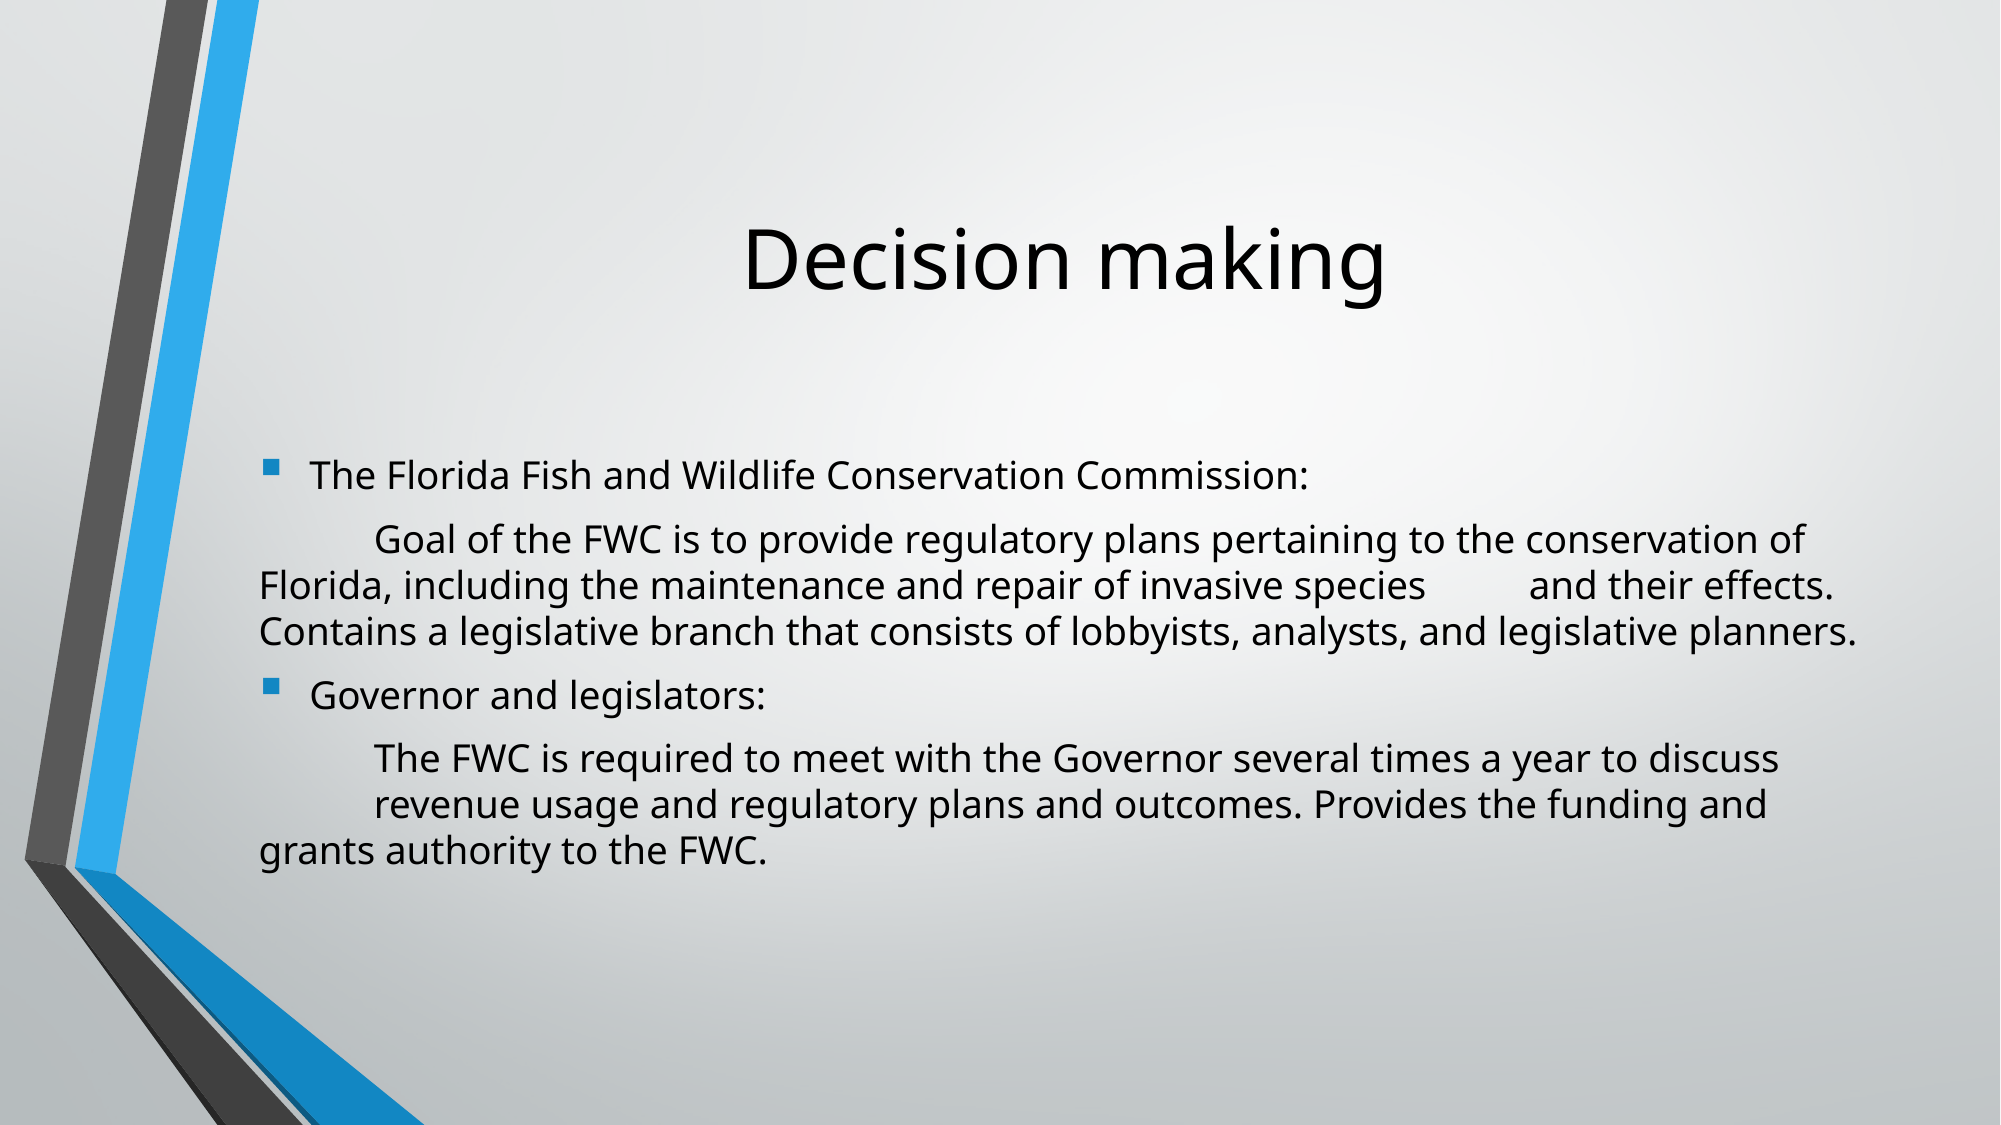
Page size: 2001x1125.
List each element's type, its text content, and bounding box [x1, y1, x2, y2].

title Decision making [243, 112, 1887, 400]
list The Florida Fish and Wildlife Conservation Commission: Goal of the FWC is to provide regulatory plans pertaining to the conservation of Florida, including the maintenance and repair of invasive species and their effects. Contains a legislative branch that consists of lobbyists, analysts, and legislative planners. Governor and legislators: The FWC is required to meet with the Governor several times a year to discuss revenue usage and regulatory plans and outcomes. Provides the funding and grants authority to the FWC. [243, 437, 1887, 950]
